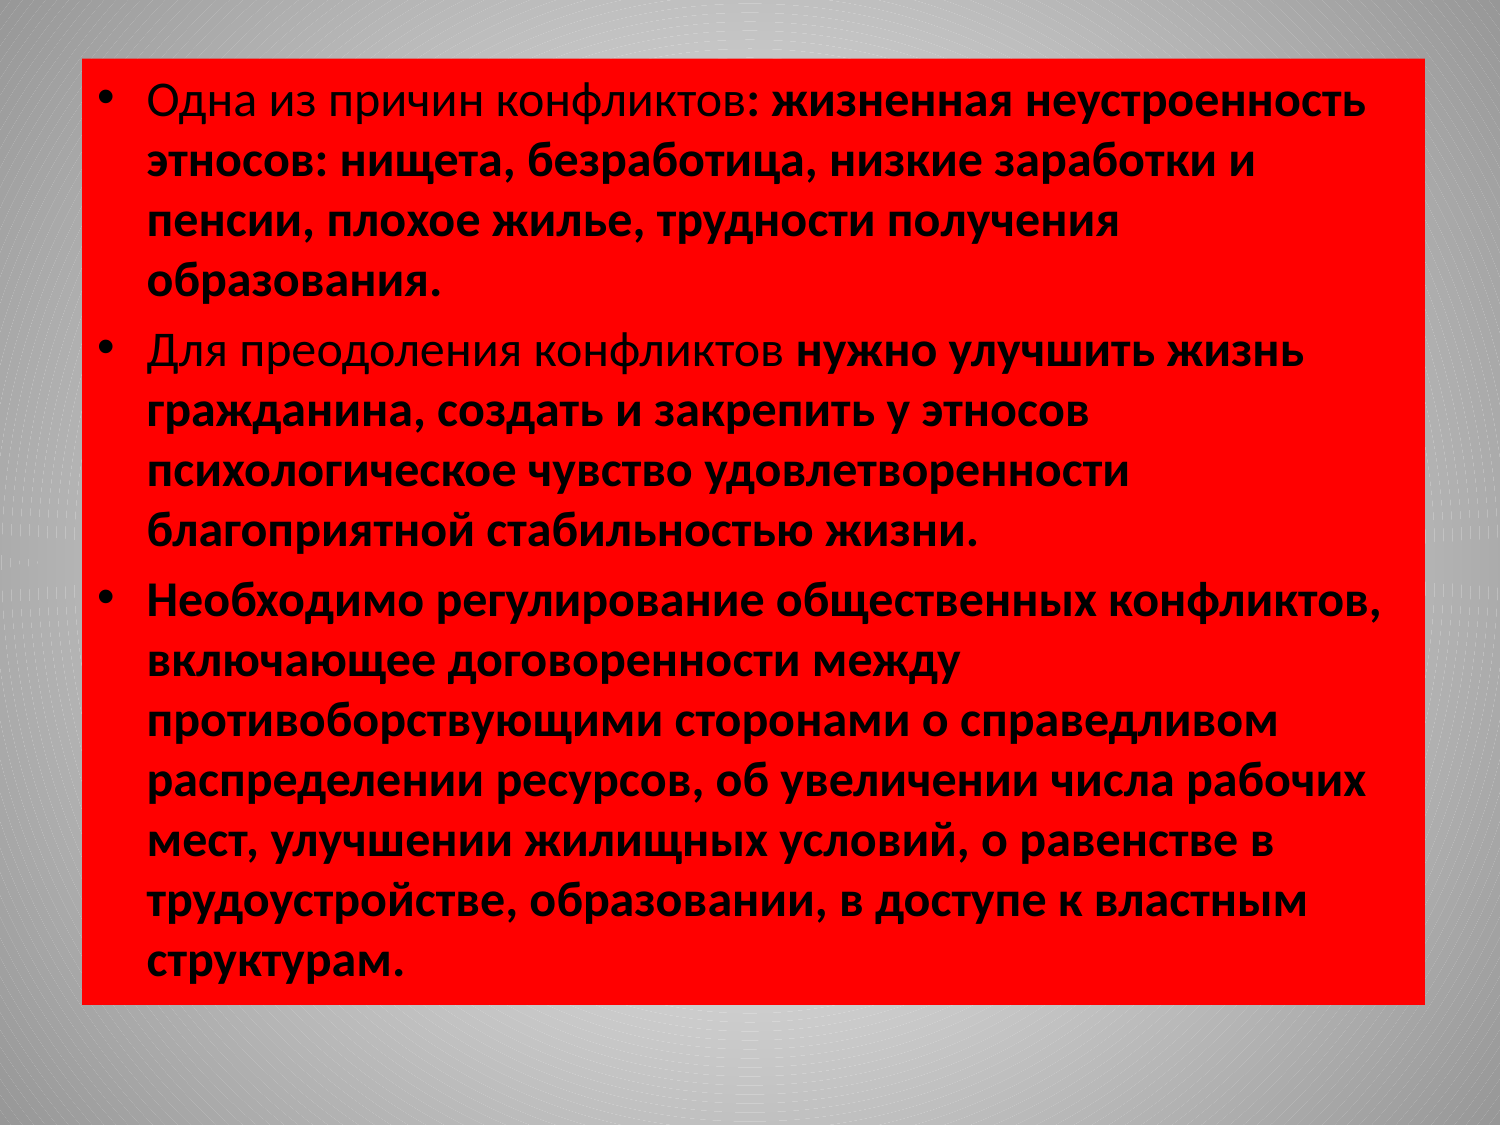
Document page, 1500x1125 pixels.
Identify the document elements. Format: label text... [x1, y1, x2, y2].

list Одна из причин конфликтов: жизненная неустроенность этносов: нищета, безработица, низкие заработки и пенсии, плохое жилье, трудности получения образования. Для преодоления конфликтов нужно улучшить жизнь гражданина, создать и закрепить у этносов психологическое чувство удовлетворенности благоприятной стабильностью жизни. Необходимо регулирование общественных конфликтов, включающее договоренности между противоборствующими сторонами о справедливом распределении ресурсов, об увеличении числа рабочих мест, улучшении жилищных условий, о равенстве в трудоустройстве, образовании, в доступе к властным структурам. [82, 58, 1425, 1005]
